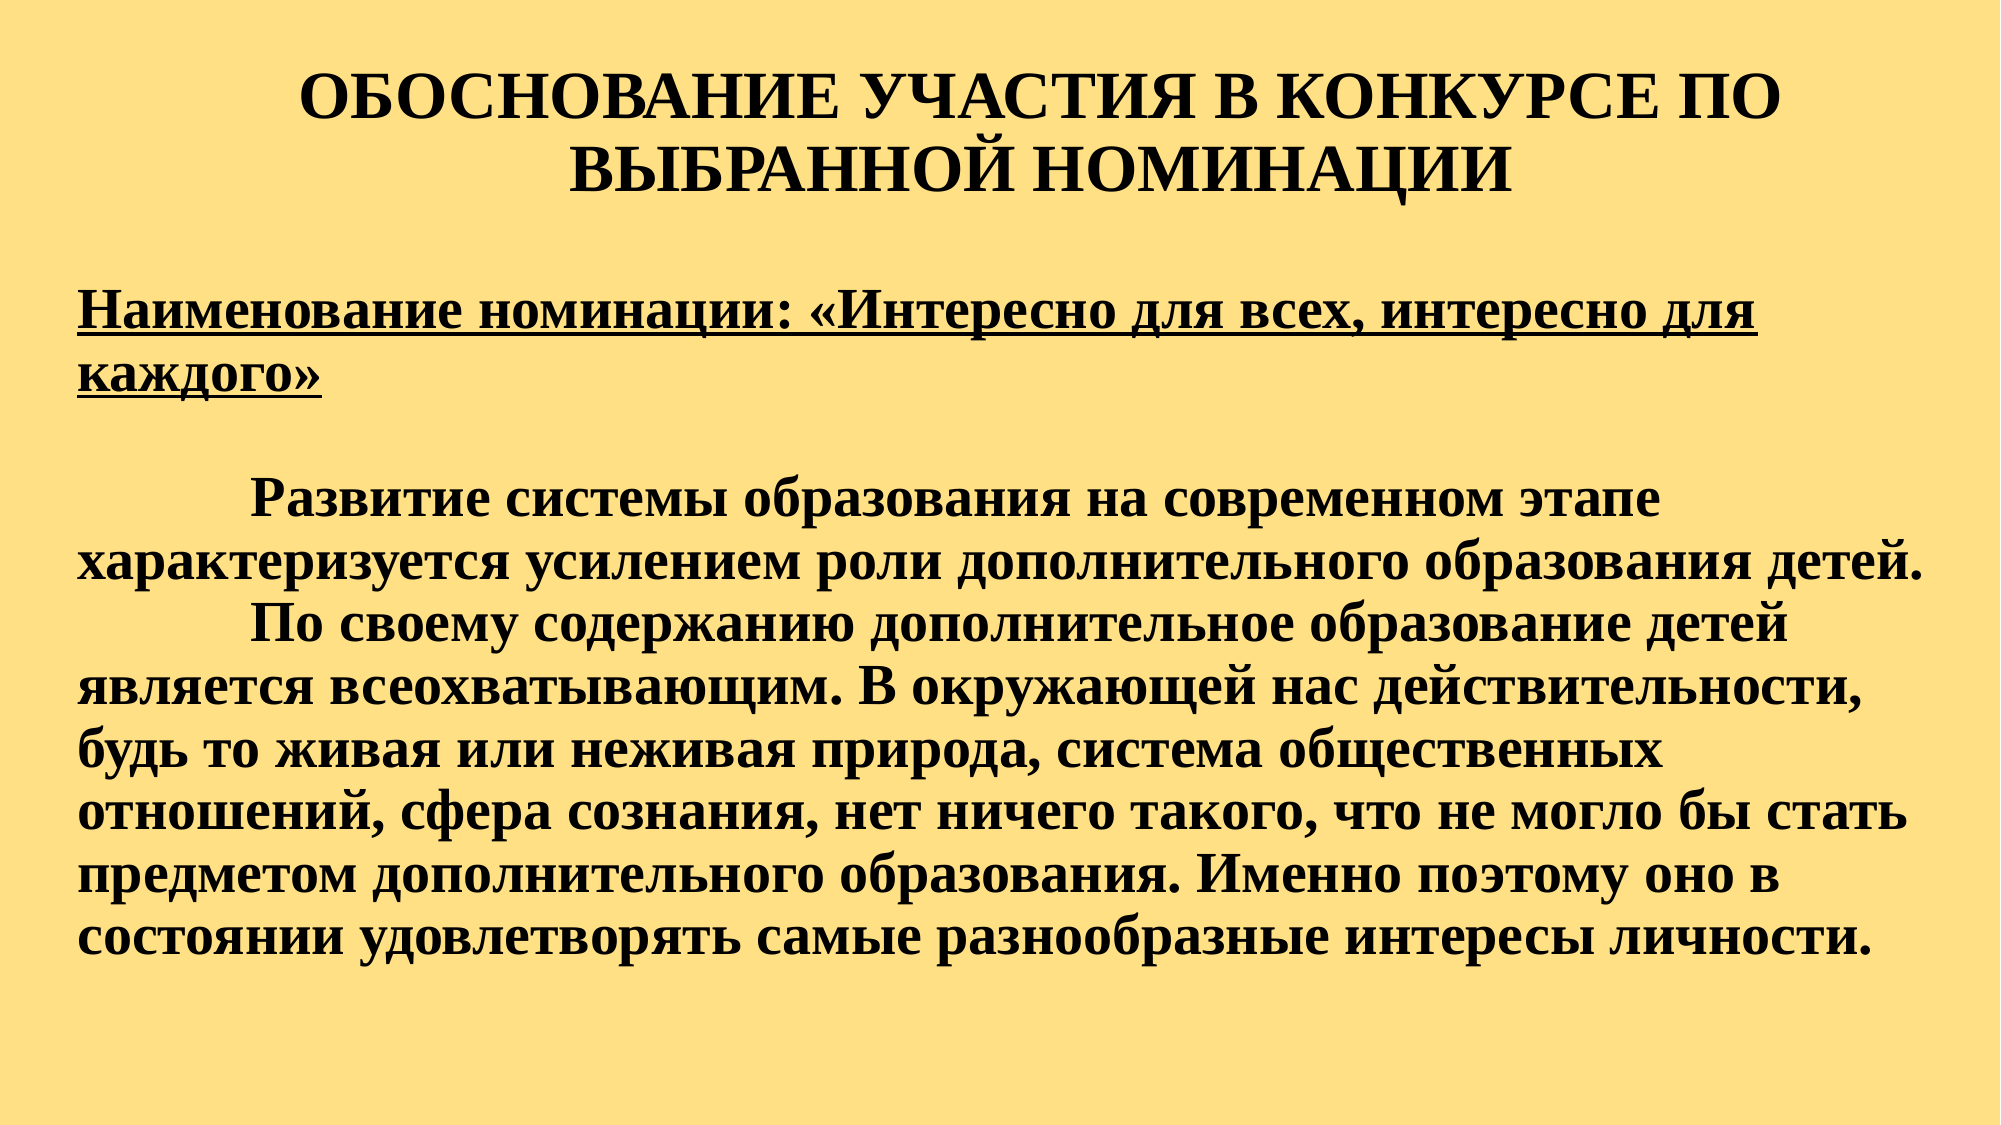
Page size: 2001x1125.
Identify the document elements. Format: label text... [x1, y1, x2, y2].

title ОБОСНОВАНИЕ УЧАСТИЯ В КОНКУРСЕ ПО ВЫБРАННОЙ НОМИНАЦИИ Наименование номинации: «Интересно для всех, интересно для каждого» Развитие системы образования на современном этапе характеризуется усилением роли дополнительного образования детей. По своему содержанию дополнительное образование детей является всеохватывающим. В окружающей нас действительности, будь то живая или неживая природа, система общественных отношений, сфера сознания, нет ничего такого, что не могло бы стать предметом дополнительного образования. Именно поэтому оно в состоянии удовлетворять самые разнообразные интересы личности. [62, 44, 1948, 1053]
